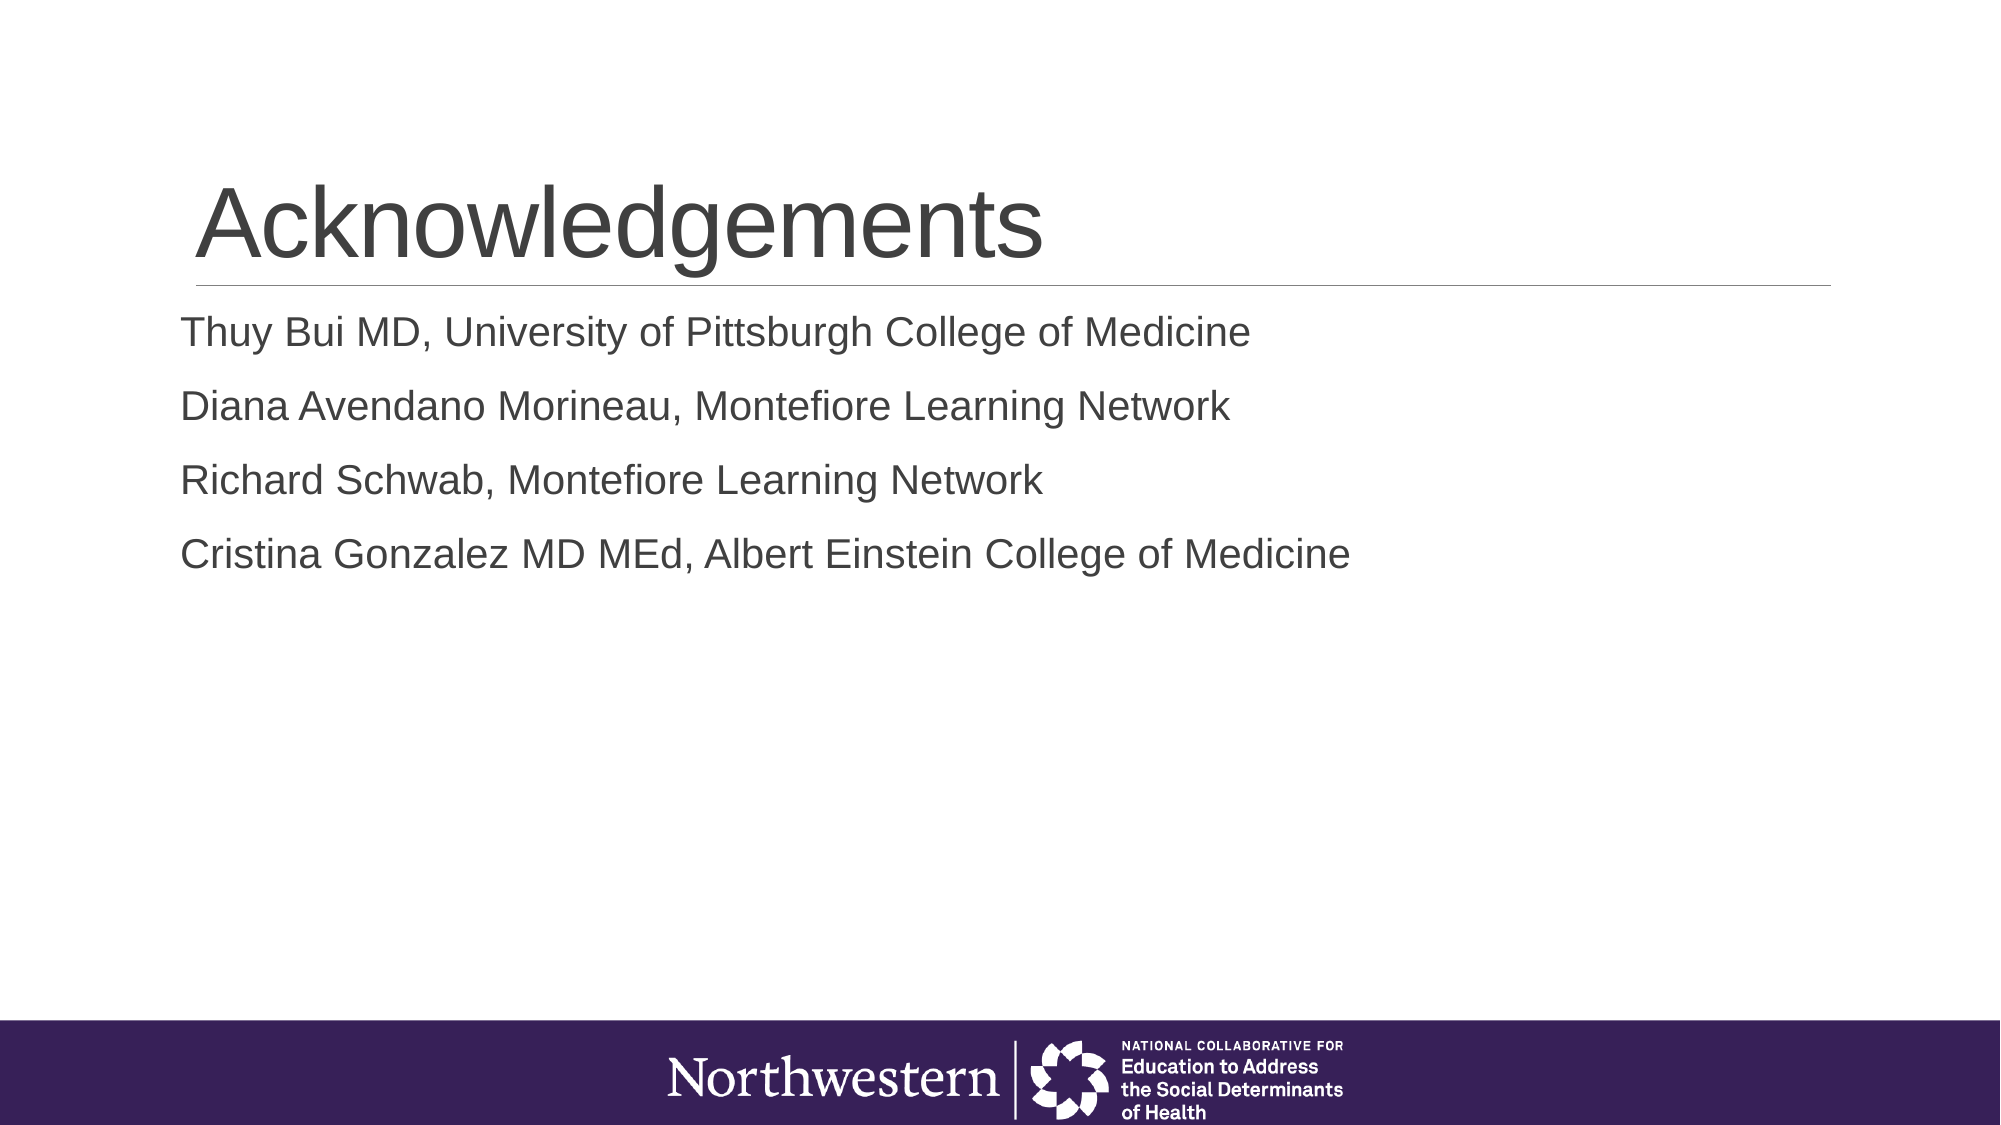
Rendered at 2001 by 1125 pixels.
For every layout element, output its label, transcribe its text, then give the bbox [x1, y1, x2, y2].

list Thuy Bui MD, University of Pittsburgh College of Medicine Diana Avendano Morineau, Montefiore Learning Network Richard Schwab, Montefiore Learning Network Cristina Gonzalez MD MEd, Albert Einstein College of Medicine [180, 302, 1830, 963]
picture [667, 1040, 1343, 1120]
title Acknowledgements [180, 47, 1830, 285]
